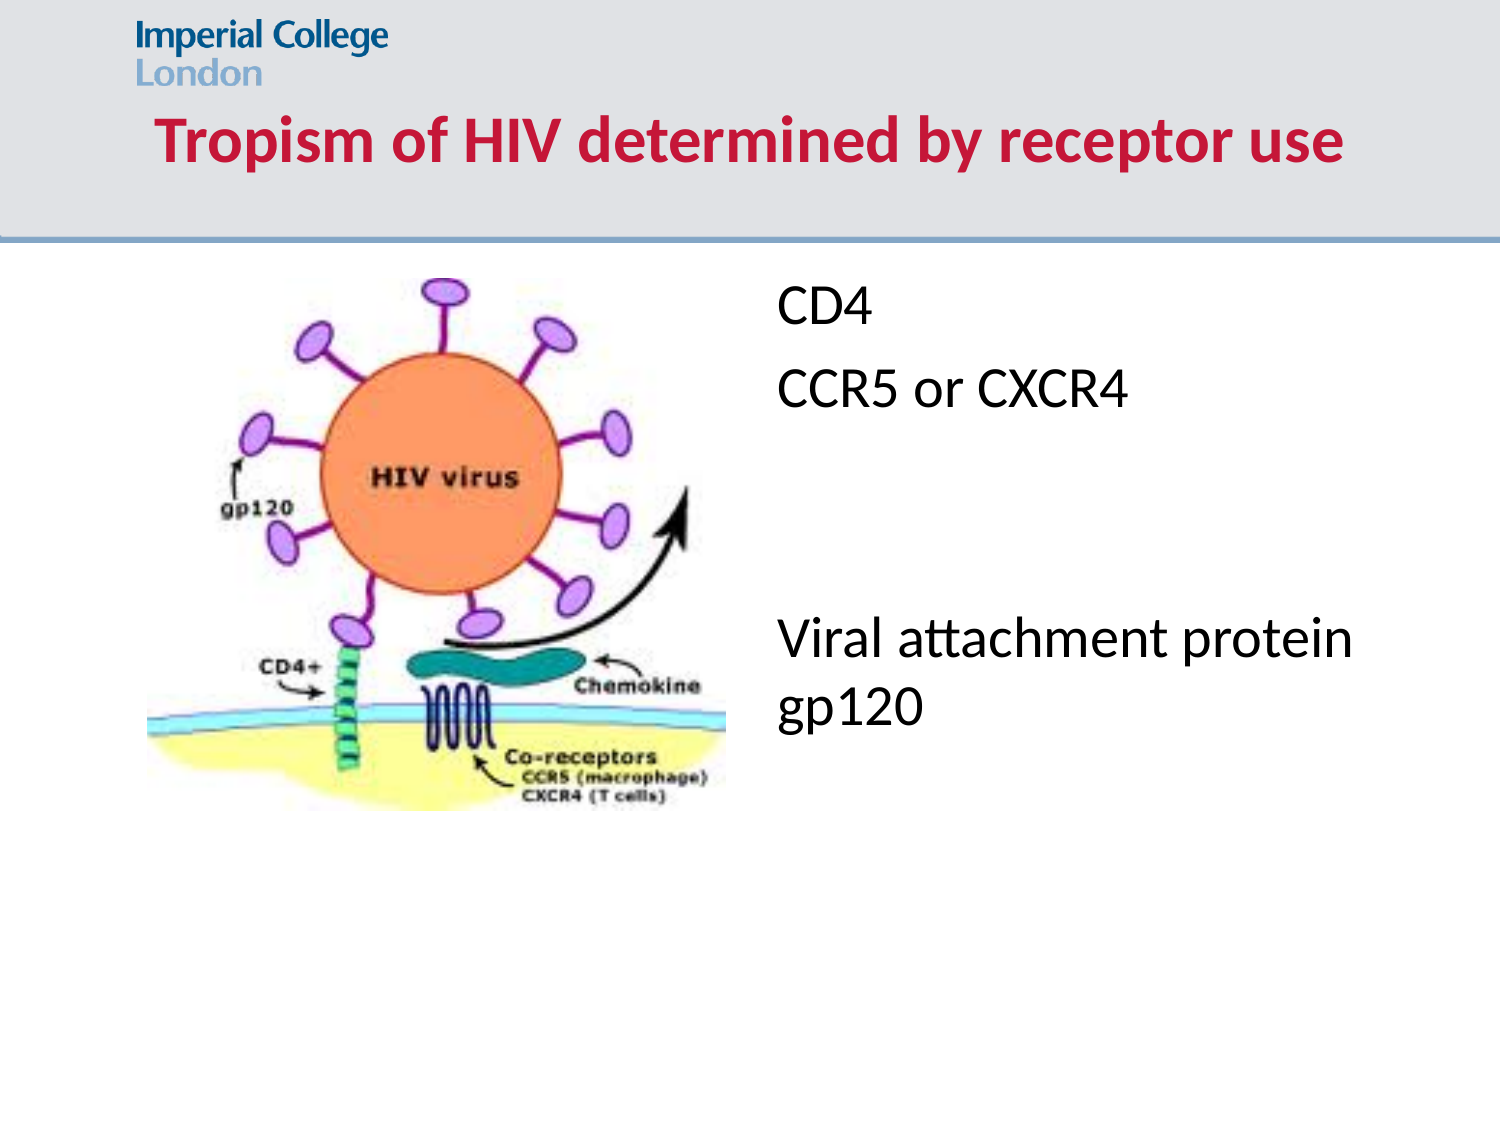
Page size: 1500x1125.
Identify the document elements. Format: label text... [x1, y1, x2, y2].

text_box CD4 CCR5 or CXCR4 Viral attachment protein gp120 [762, 262, 1425, 1005]
picture [0, 0, 1500, 243]
picture [147, 278, 726, 811]
text_box Tropism of HIV determined by receptor use [74, 45, 1425, 233]
